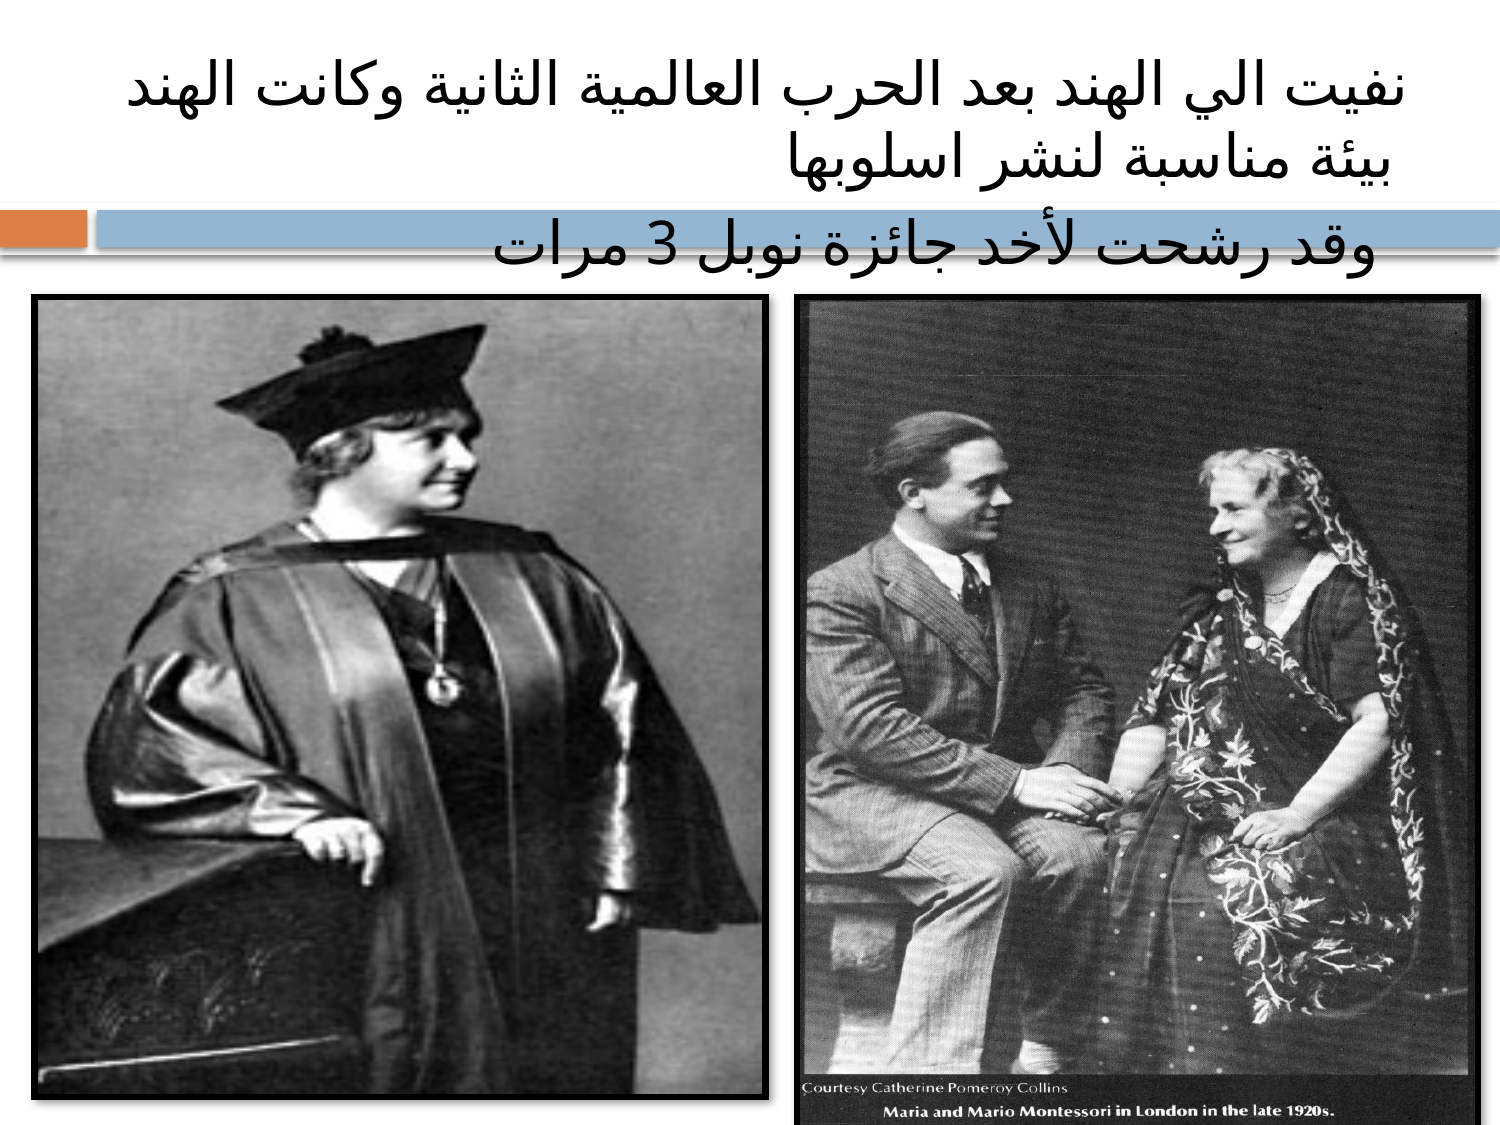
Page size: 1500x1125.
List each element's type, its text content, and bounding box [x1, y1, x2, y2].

list نفيت الي الهند بعد الحرب العالمية الثانية وكانت الهند بيئة مناسبة لنشر اسلوبها وقد رشحت لأخد جائزة نوبل 3 مرات [37, 37, 1426, 313]
picture [799, 299, 1476, 1125]
picture [37, 299, 763, 1095]
